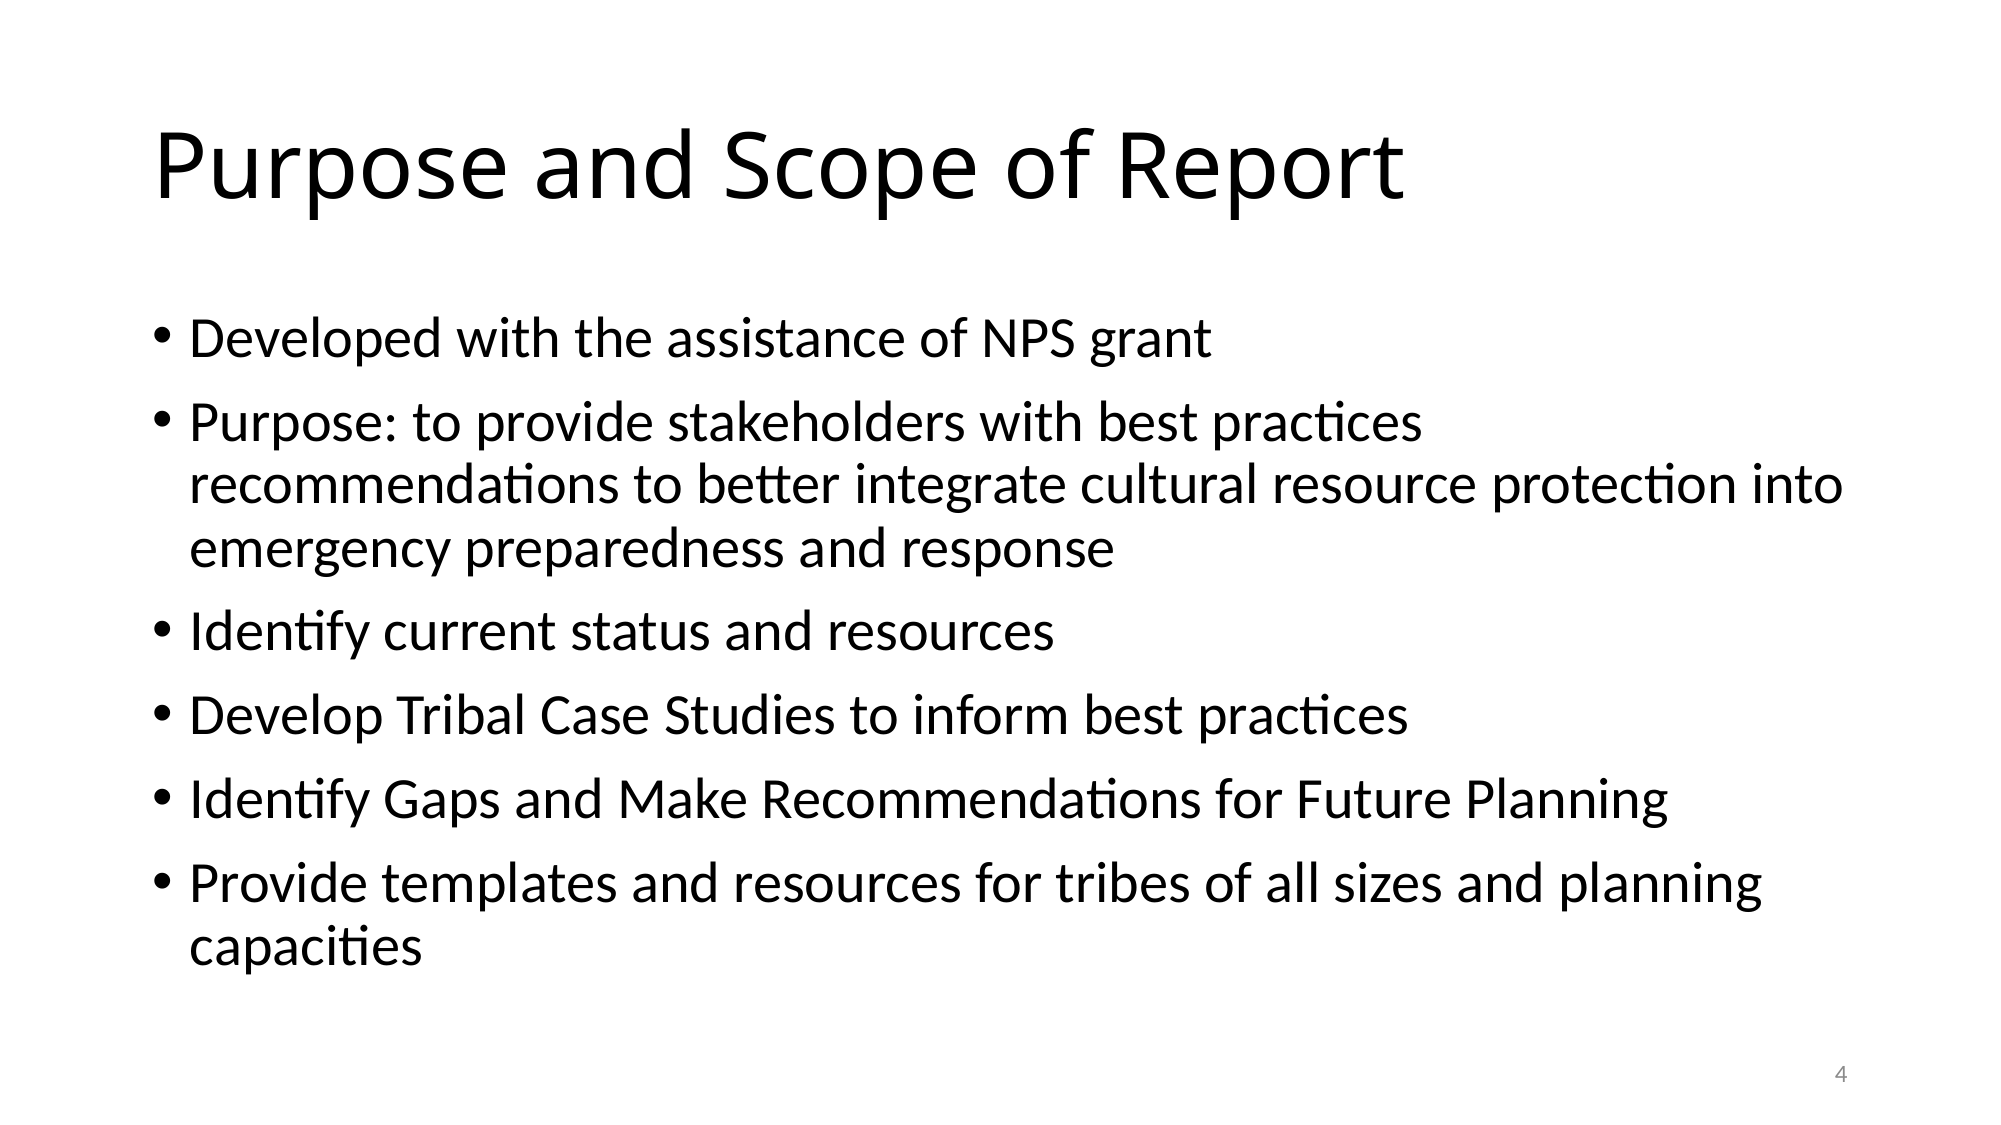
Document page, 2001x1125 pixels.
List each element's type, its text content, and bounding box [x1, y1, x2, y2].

slide_number 4 [1412, 1042, 1863, 1103]
title Purpose and Scope of Report [137, 59, 1863, 278]
list Developed with the assistance of NPS grant Purpose: to provide stakeholders with best practices recommendations to better integrate cultural resource protection into emergency preparedness and response Identify current status and resources Develop Tribal Case Studies to inform best practices Identify Gaps and Make Recommendations for Future Planning Provide templates and resources for tribes of all sizes and planning capacities [137, 299, 1863, 1014]
